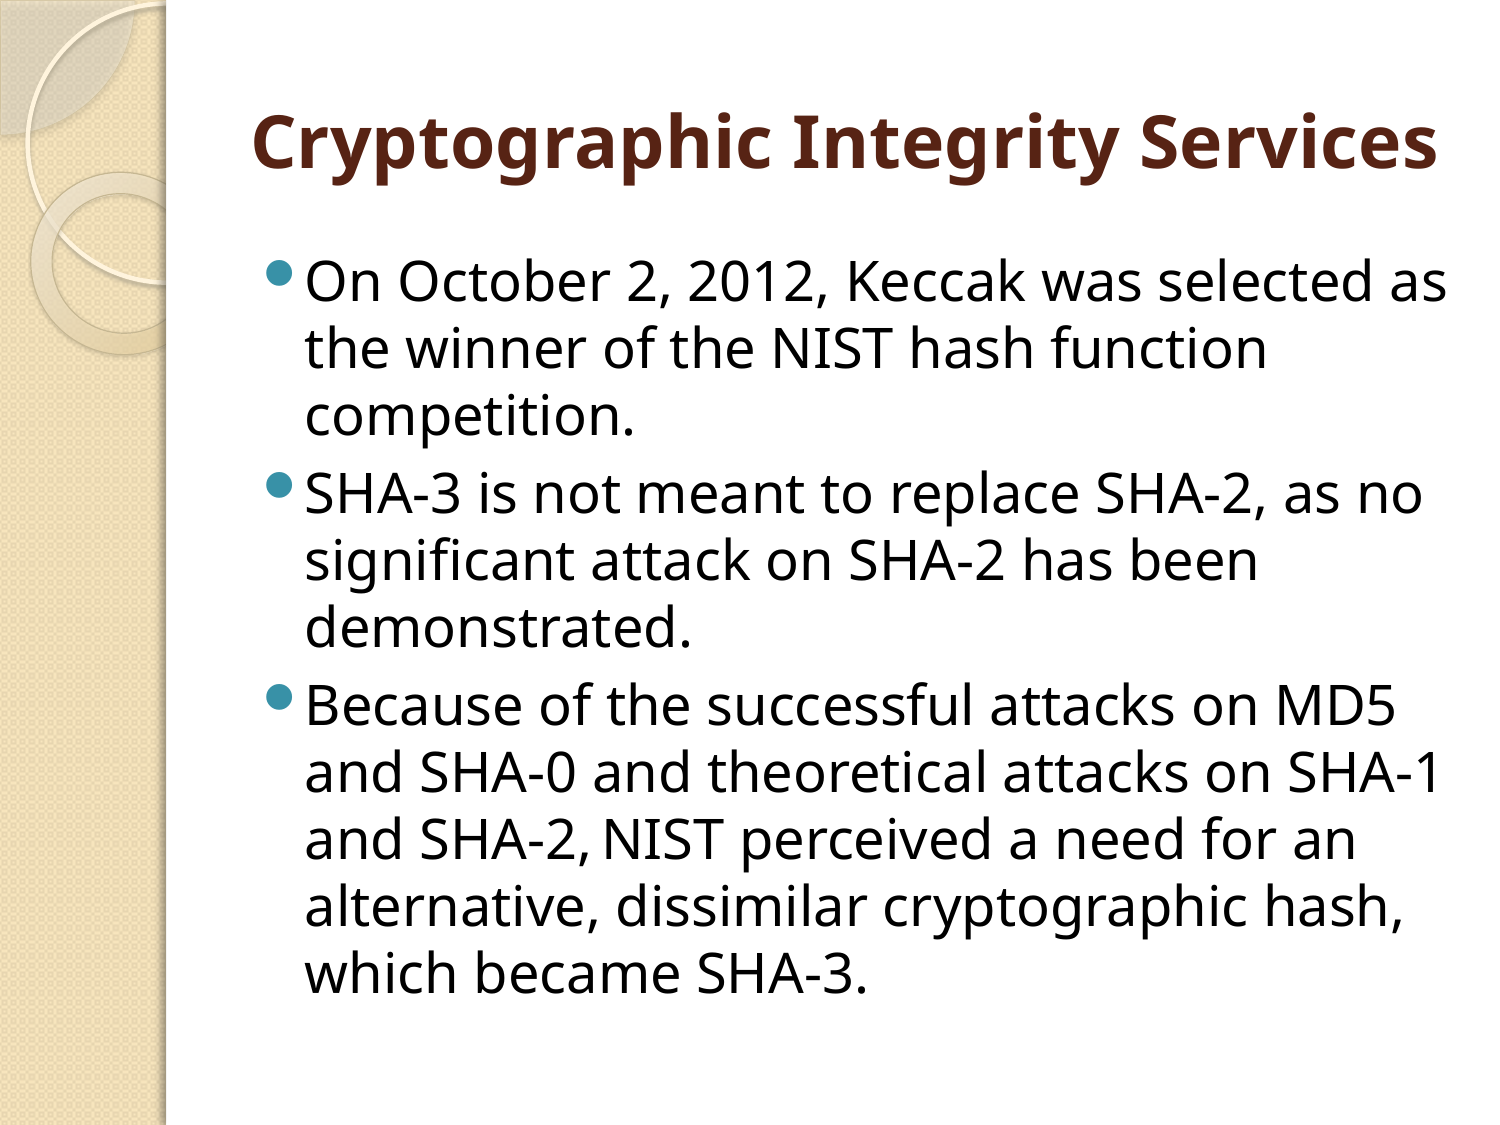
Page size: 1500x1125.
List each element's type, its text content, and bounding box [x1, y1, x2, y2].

title Cryptographic Integrity Services [235, 45, 1466, 233]
list On October 2, 2012, Keccak was selected as the winner of the NIST hash function competition. SHA-3 is not meant to replace SHA-2, as no significant attack on SHA-2 has been demonstrated. Because of the successful attacks on MD5 and SHA-0 and theoretical attacks on SHA-1 and SHA-2, NIST perceived a need for an alternative, dissimilar cryptographic hash, which became SHA-3. [235, 237, 1466, 1025]
